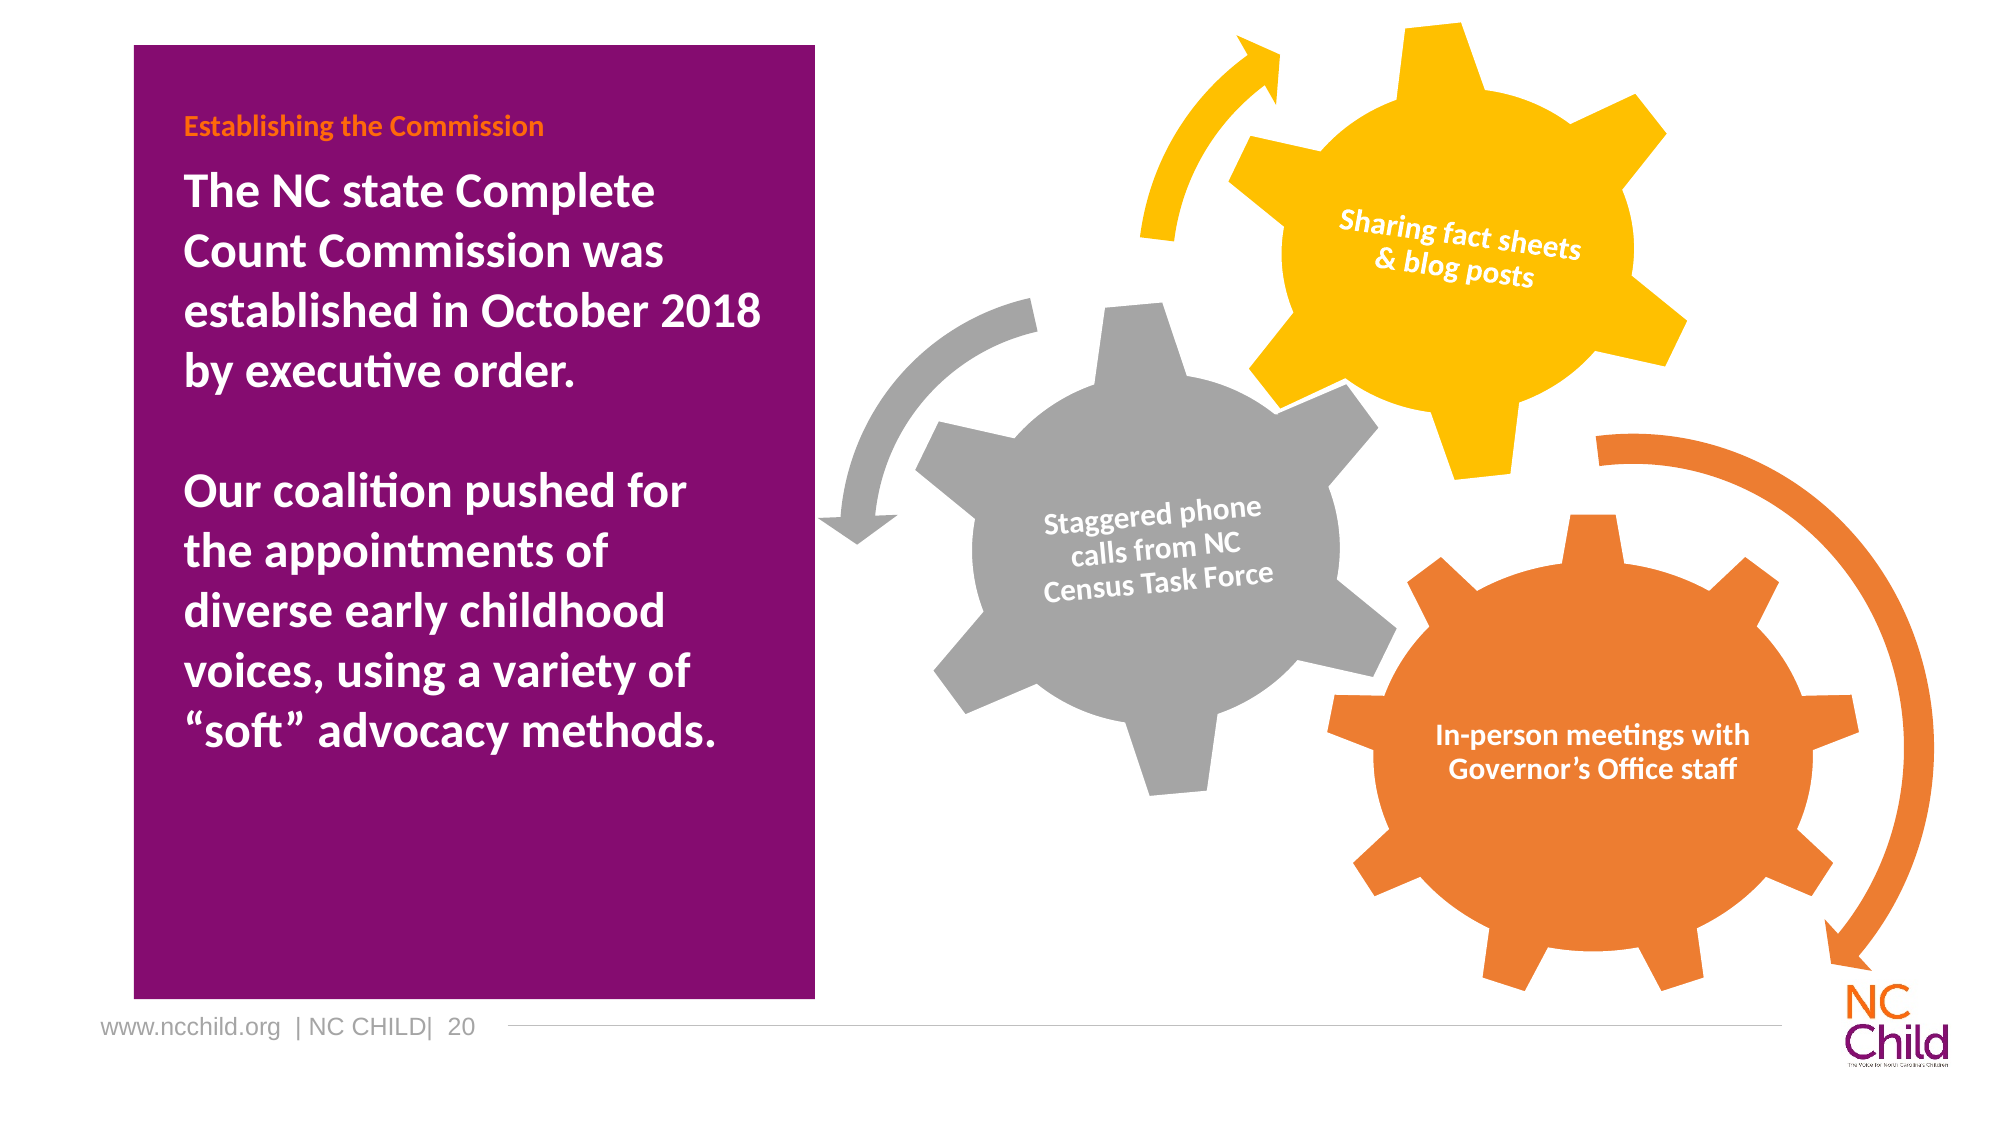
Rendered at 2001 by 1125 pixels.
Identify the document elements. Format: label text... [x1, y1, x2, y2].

text_box Establishing the Commission [168, 98, 627, 150]
picture [1841, 1003, 1958, 1072]
text_box [133, 45, 627, 1000]
text_box www.ncchild.org | NC CHILD| 20 [85, 1002, 1170, 1048]
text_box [627, 0, 2000, 1003]
text_box The NC state Complete Count Commission was established in October 2018 by executive order. Our coalition pushed for the appointments of diverse early childhood voices, using a variety of “soft” advocacy methods. [168, 150, 627, 949]
